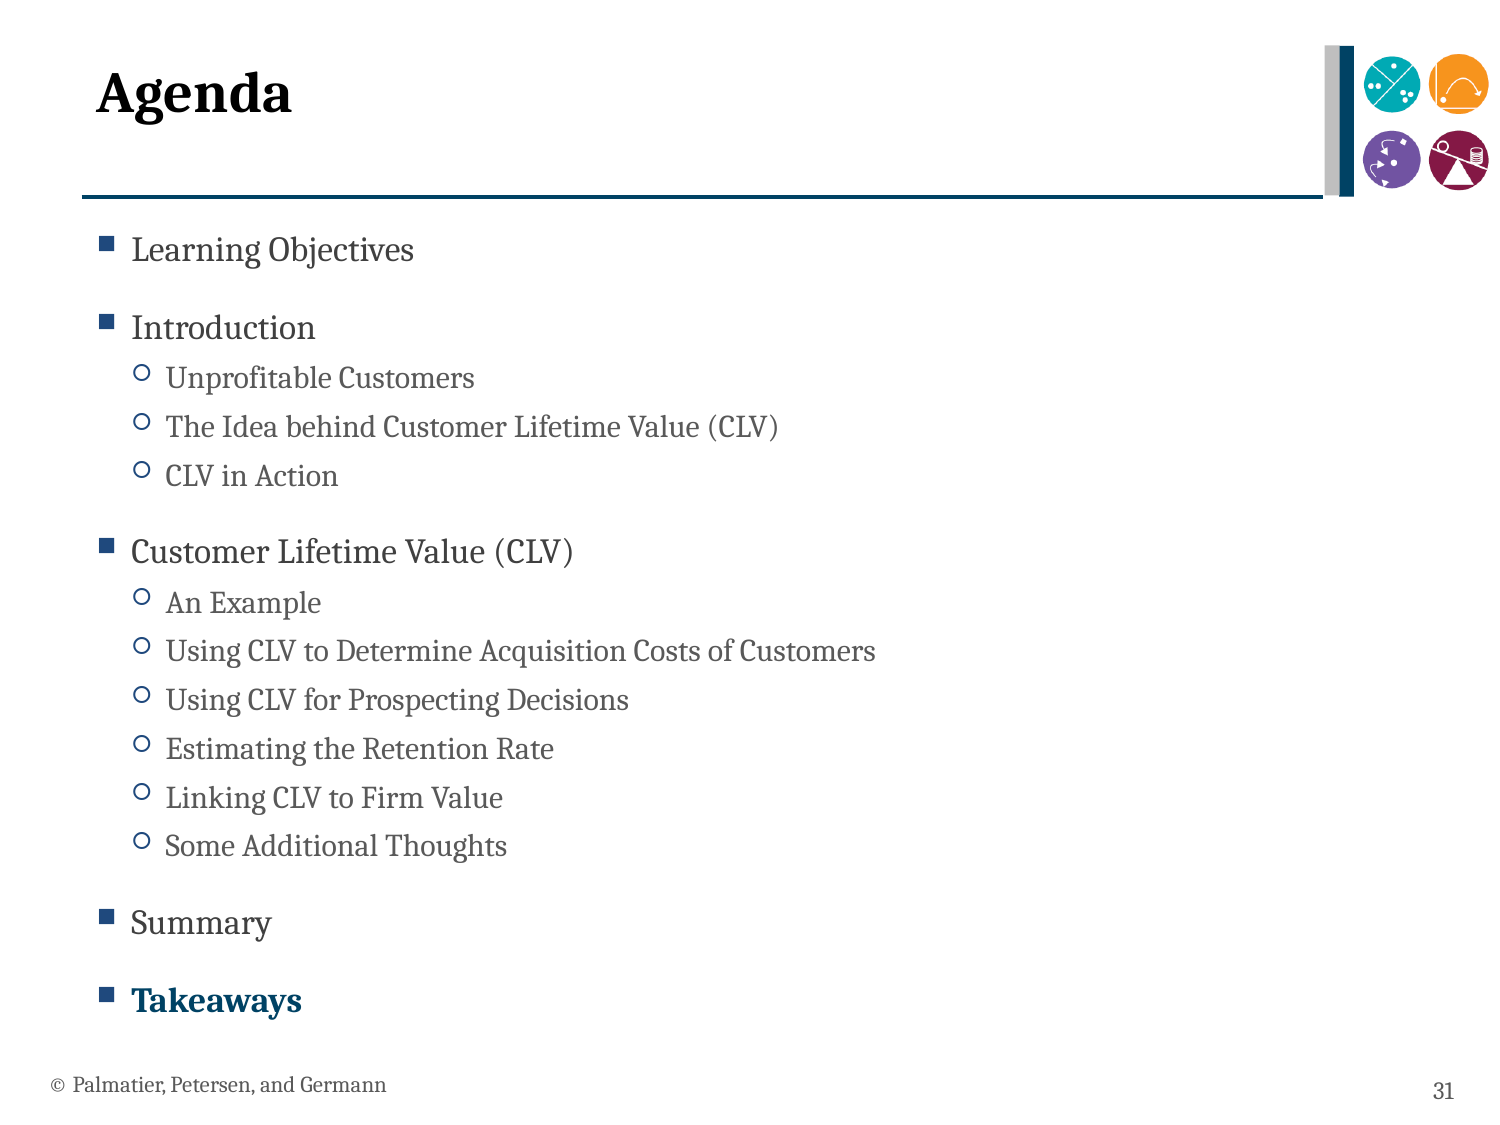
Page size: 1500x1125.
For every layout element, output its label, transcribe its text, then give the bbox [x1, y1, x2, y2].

slide_number 31 [1377, 1059, 1469, 1120]
list Learning Objectives Introduction Unprofitable Customers The Idea behind Customer Lifetime Value (CLV) CLV in Action Customer Lifetime Value (CLV) An Example Using CLV to Determine Acquisition Costs of Customers Using CLV for Prospecting Decisions Estimating the Retention Rate Linking CLV to Firm Value Some Additional Thoughts Summary Takeaways [81, 218, 1453, 1031]
picture [1357, 45, 1496, 118]
picture [1357, 123, 1497, 194]
title Agenda [81, 46, 1322, 179]
footer © Palmatier, Petersen, and Germann [33, 1053, 1038, 1114]
